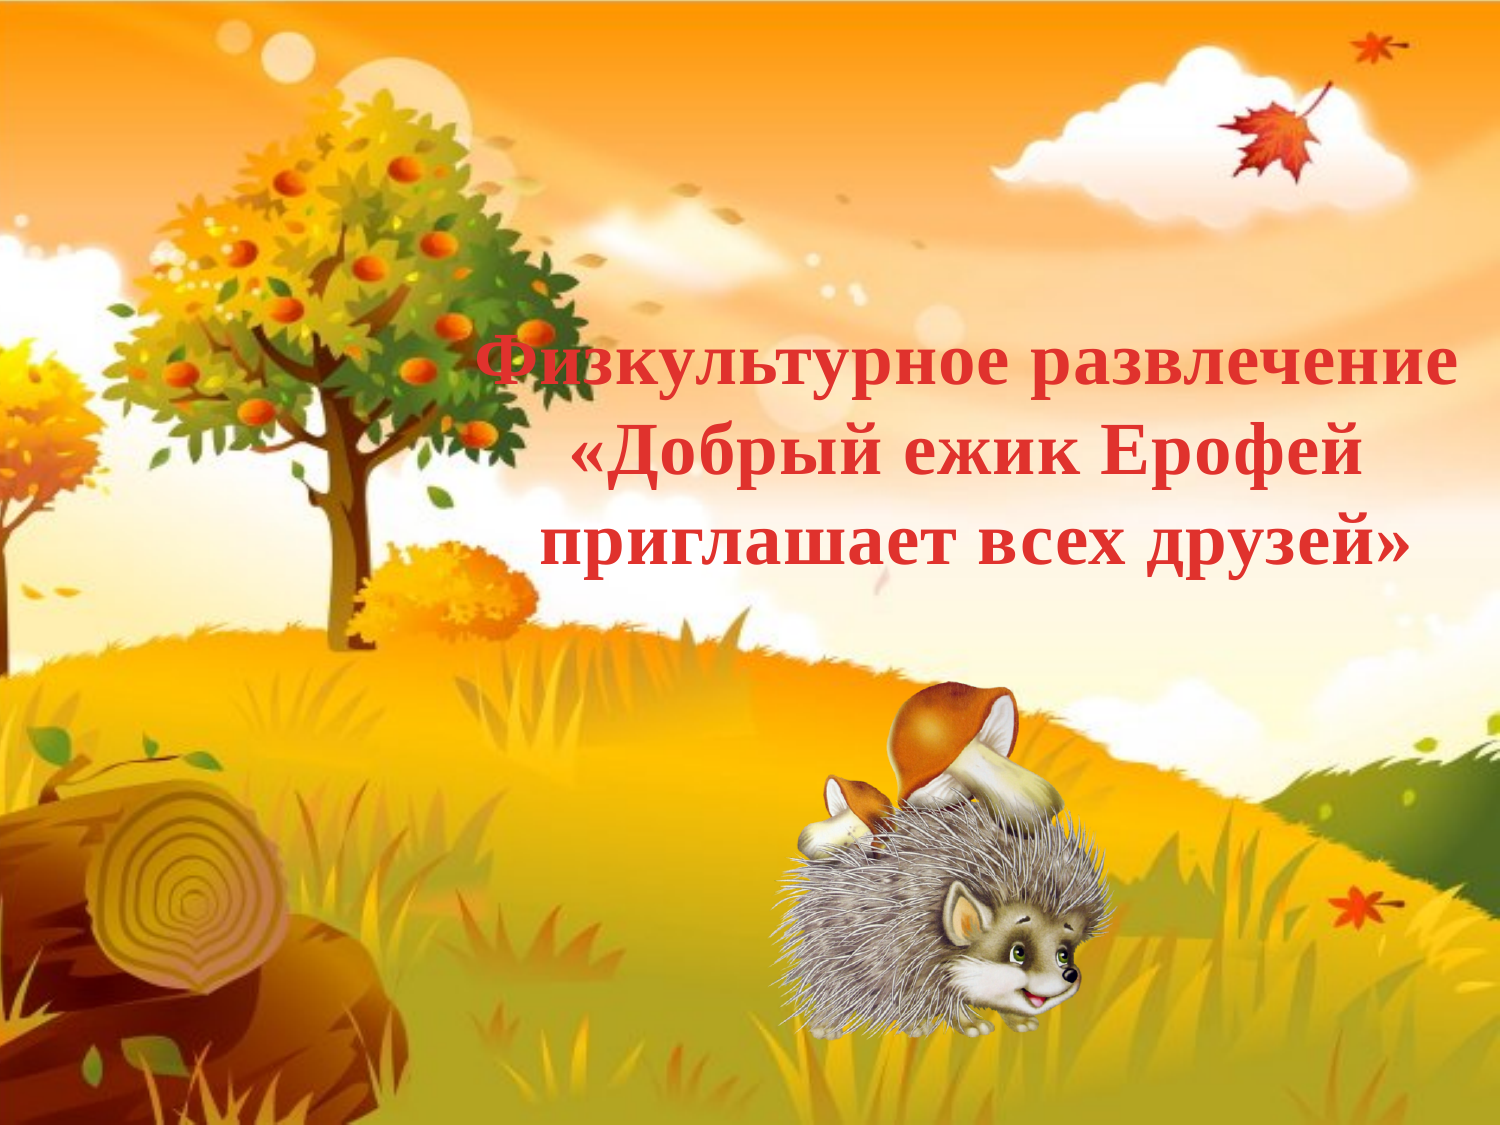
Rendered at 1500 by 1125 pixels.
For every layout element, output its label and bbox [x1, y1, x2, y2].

picture [749, 668, 1129, 1059]
list [0, 0, 1500, 1125]
